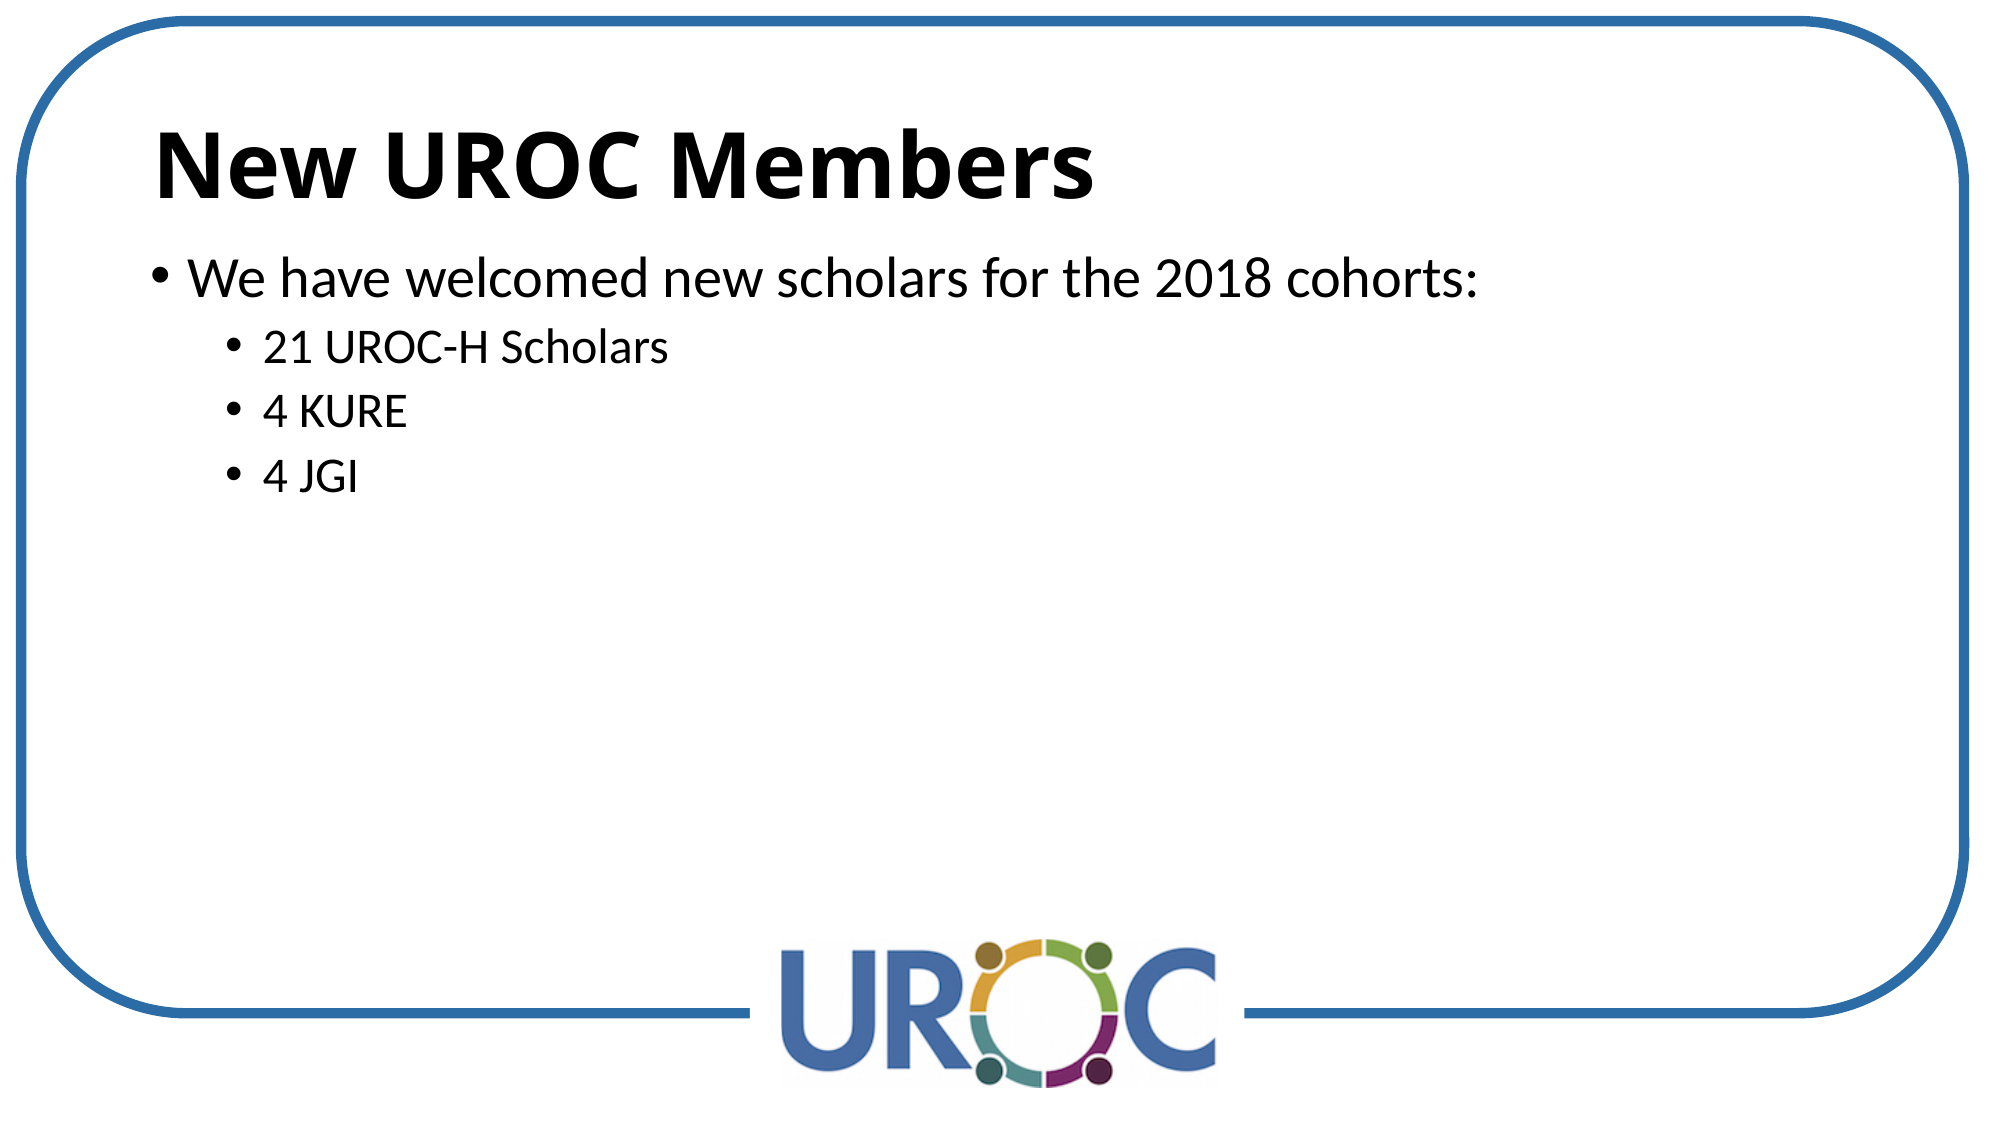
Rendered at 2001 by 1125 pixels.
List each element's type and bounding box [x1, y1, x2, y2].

text_box [749, 924, 1245, 1098]
picture [781, 939, 1219, 1088]
text_box [20, 20, 1966, 1015]
